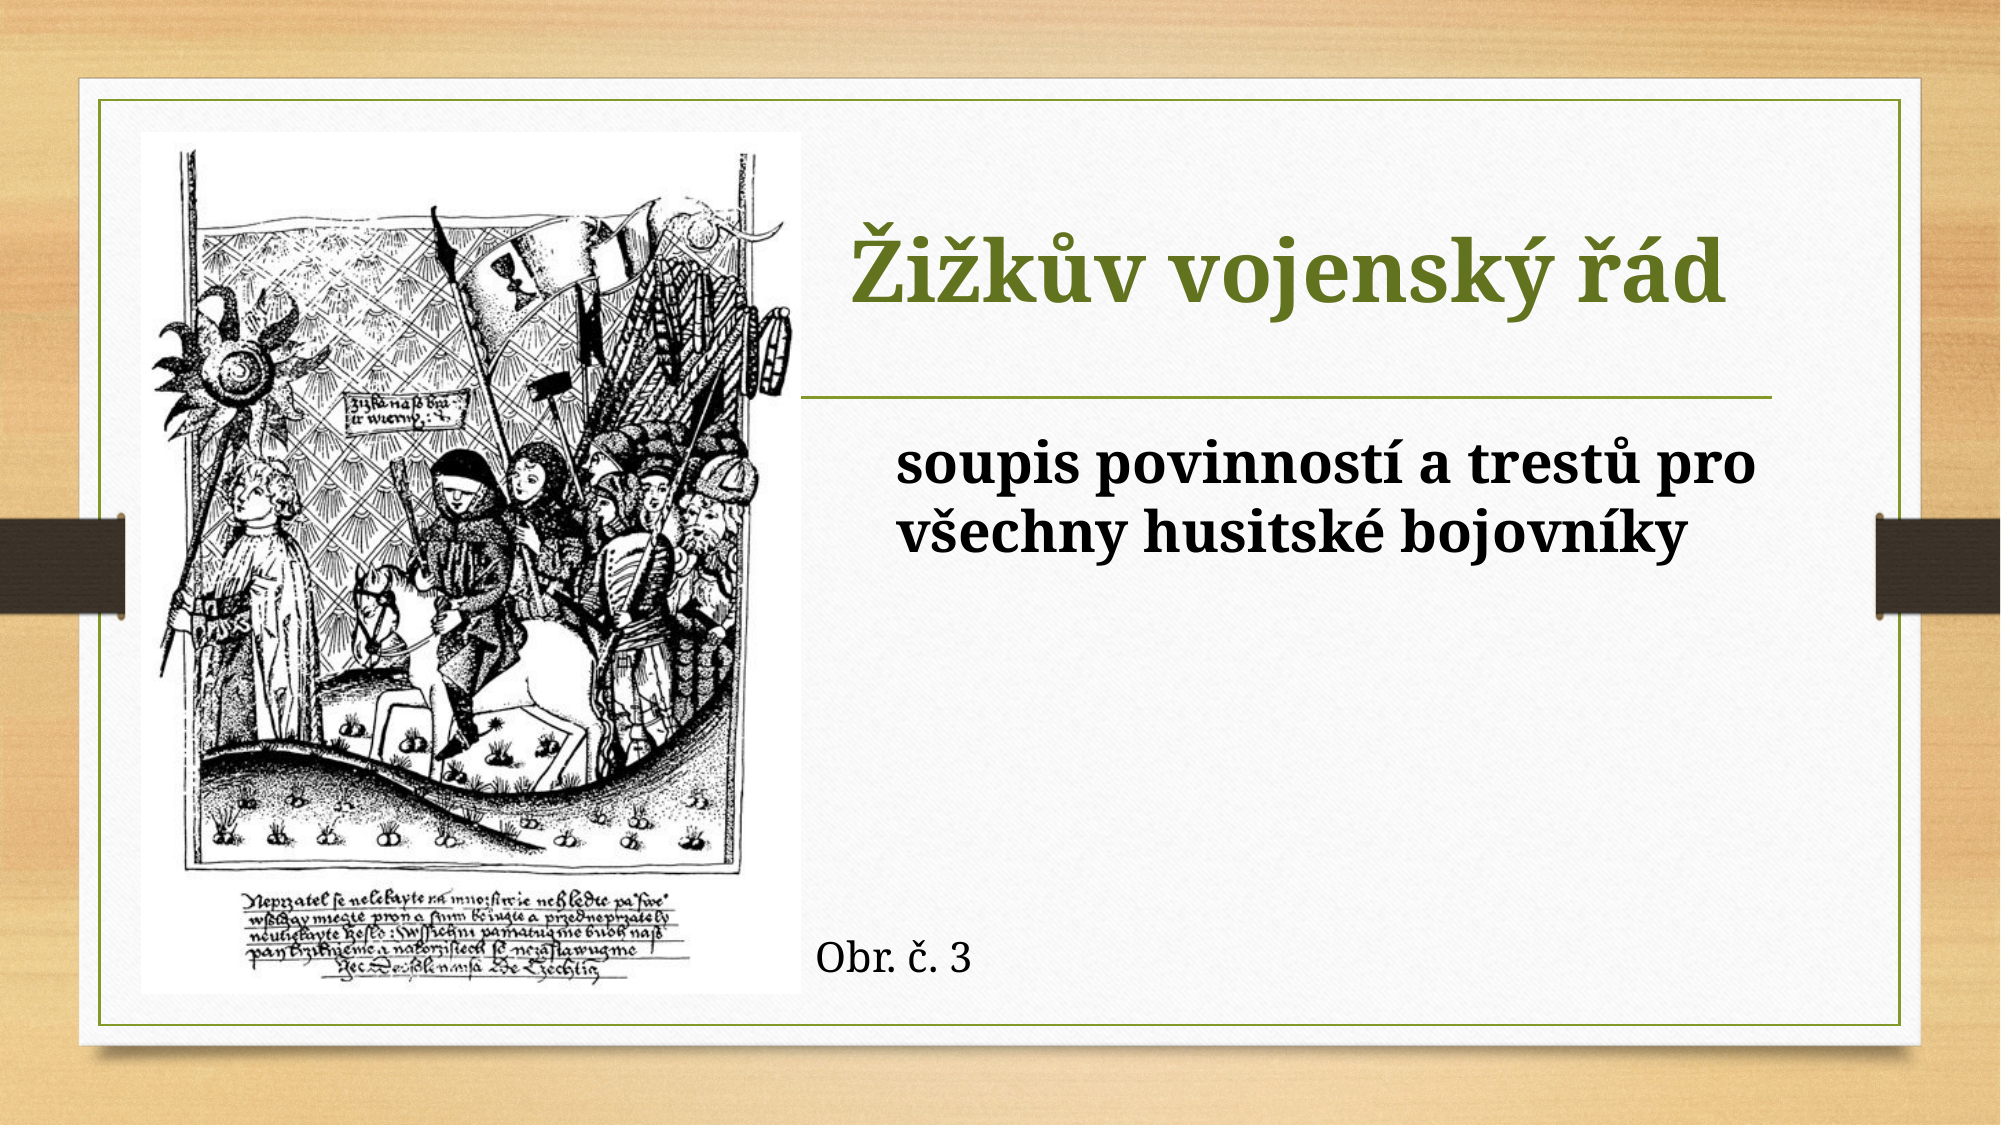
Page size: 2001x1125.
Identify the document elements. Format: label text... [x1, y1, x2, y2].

picture [0, 0, 2001, 1125]
title Žižkův vojenský řád [801, 161, 1788, 375]
list soupis povinností a trestů pro všechny husitské bojovníky [880, 419, 1788, 636]
text_box Obr. č. 3 [801, 923, 1156, 988]
